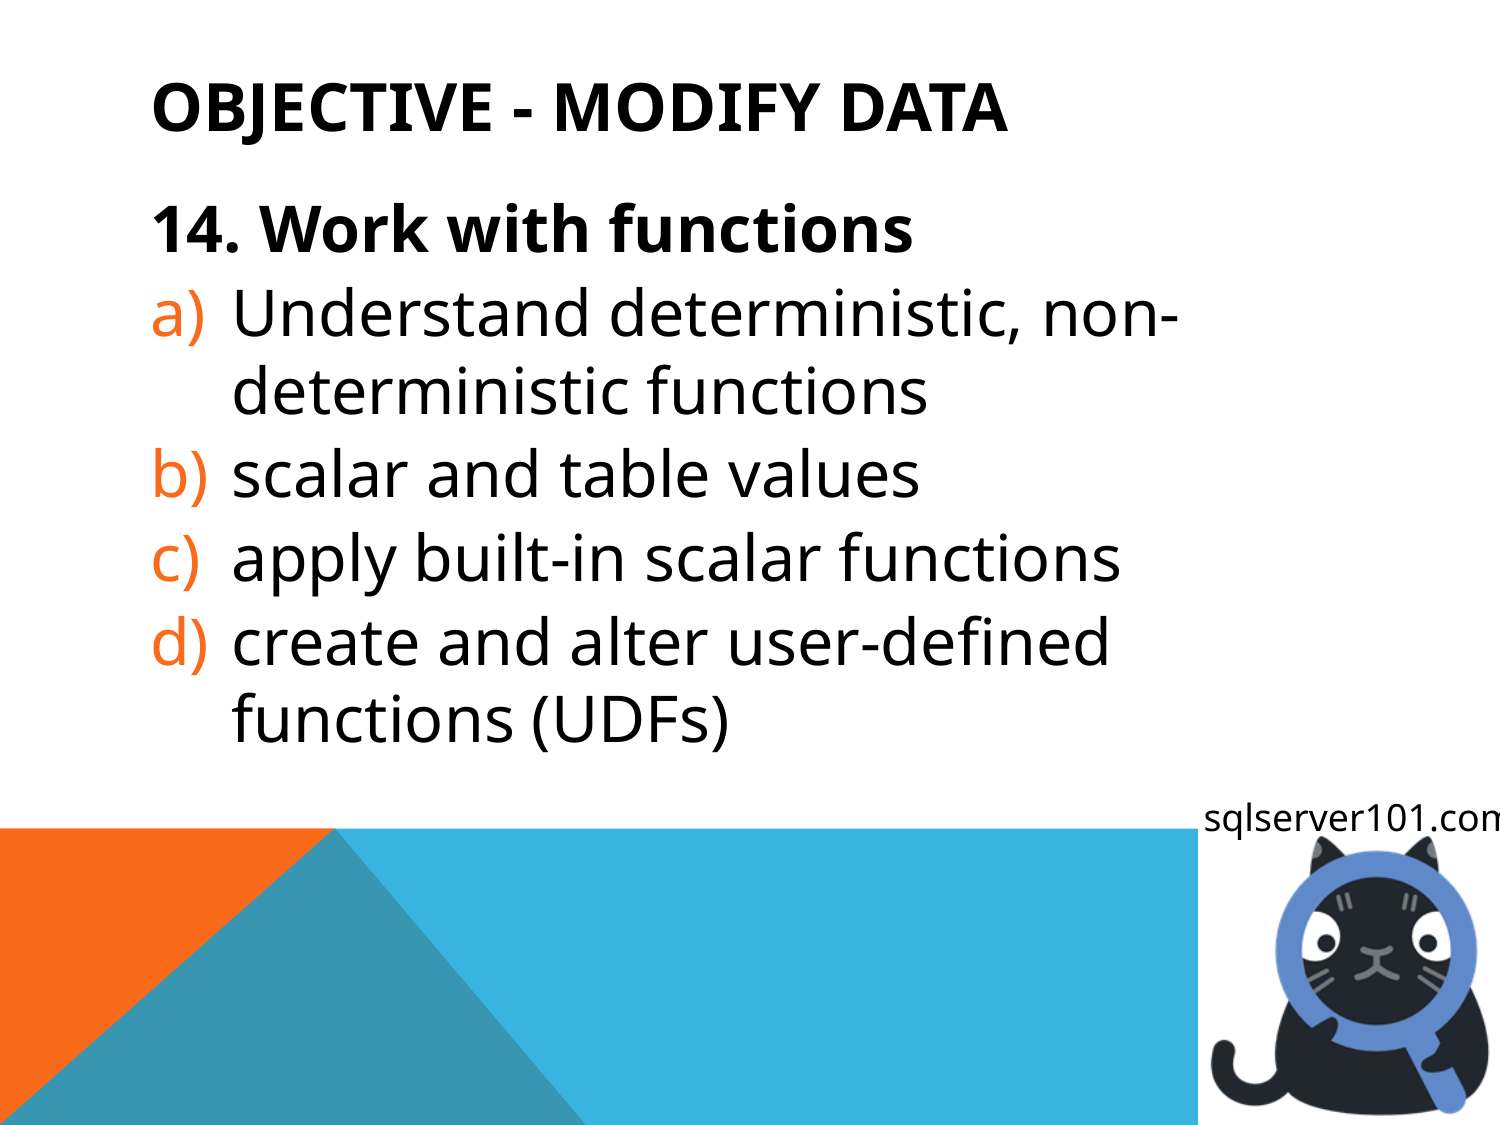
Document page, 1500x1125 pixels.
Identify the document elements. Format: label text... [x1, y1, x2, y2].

list 14. Work with functions Understand deterministic, non-deterministic functions scalar and table values apply built-in scalar functions create and alter user-defined functions (UDFs) [135, 180, 1369, 768]
picture [1314, 818, 1321, 828]
title OBJECTIVE - Modify data [135, 60, 1369, 150]
picture [1391, 818, 1402, 829]
picture [1226, 818, 1238, 829]
picture [1462, 818, 1474, 829]
picture [1198, 818, 1500, 1125]
